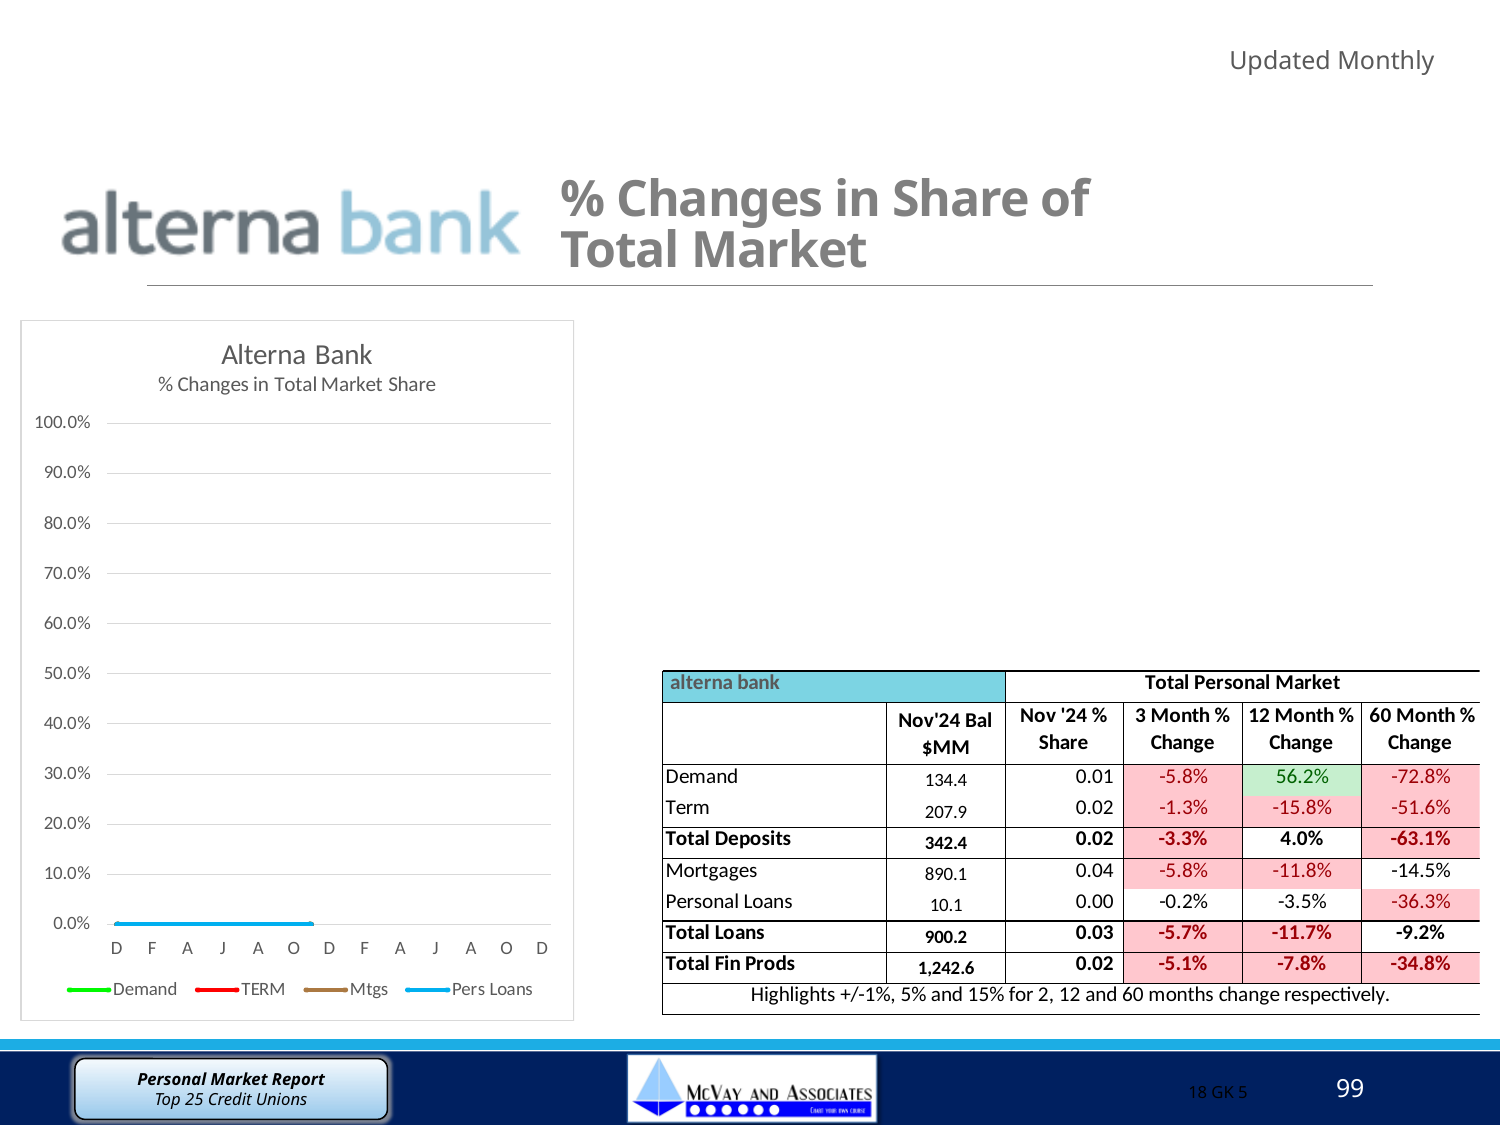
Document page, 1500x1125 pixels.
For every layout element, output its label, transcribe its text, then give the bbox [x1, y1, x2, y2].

text_box Updated Monthly [1214, 37, 1450, 83]
text_box % Changes in Share of Total Market [545, 82, 1183, 346]
slide_number 99 [1218, 1059, 1380, 1120]
picture [49, 156, 545, 283]
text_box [19, 318, 575, 1022]
text_box 18 GK 5 [1130, 1074, 1306, 1110]
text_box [661, 669, 1481, 1016]
